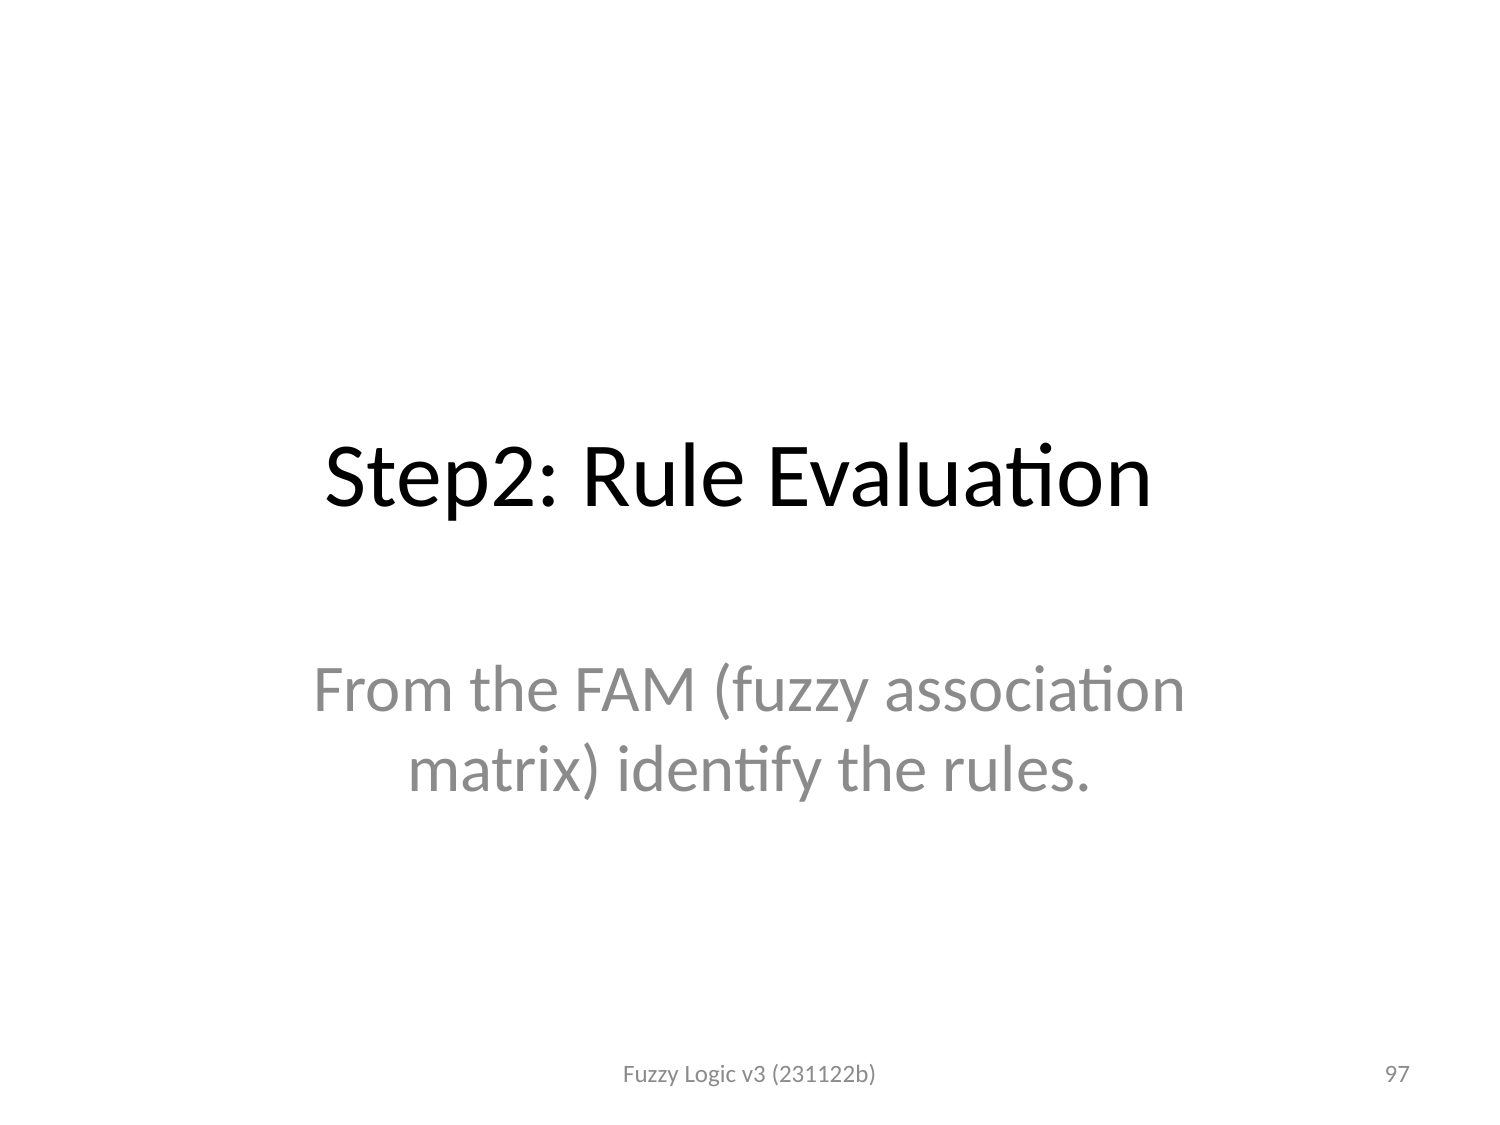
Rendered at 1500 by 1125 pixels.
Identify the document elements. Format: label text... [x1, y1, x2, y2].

subtitle From the FAM (fuzzy association matrix) identify the rules. [225, 637, 1275, 925]
footer Fuzzy Logic v3 (231122b) [512, 1042, 988, 1103]
title Step2: Rule Evaluation [112, 349, 1388, 591]
slide_number 97 [1074, 1042, 1425, 1103]
